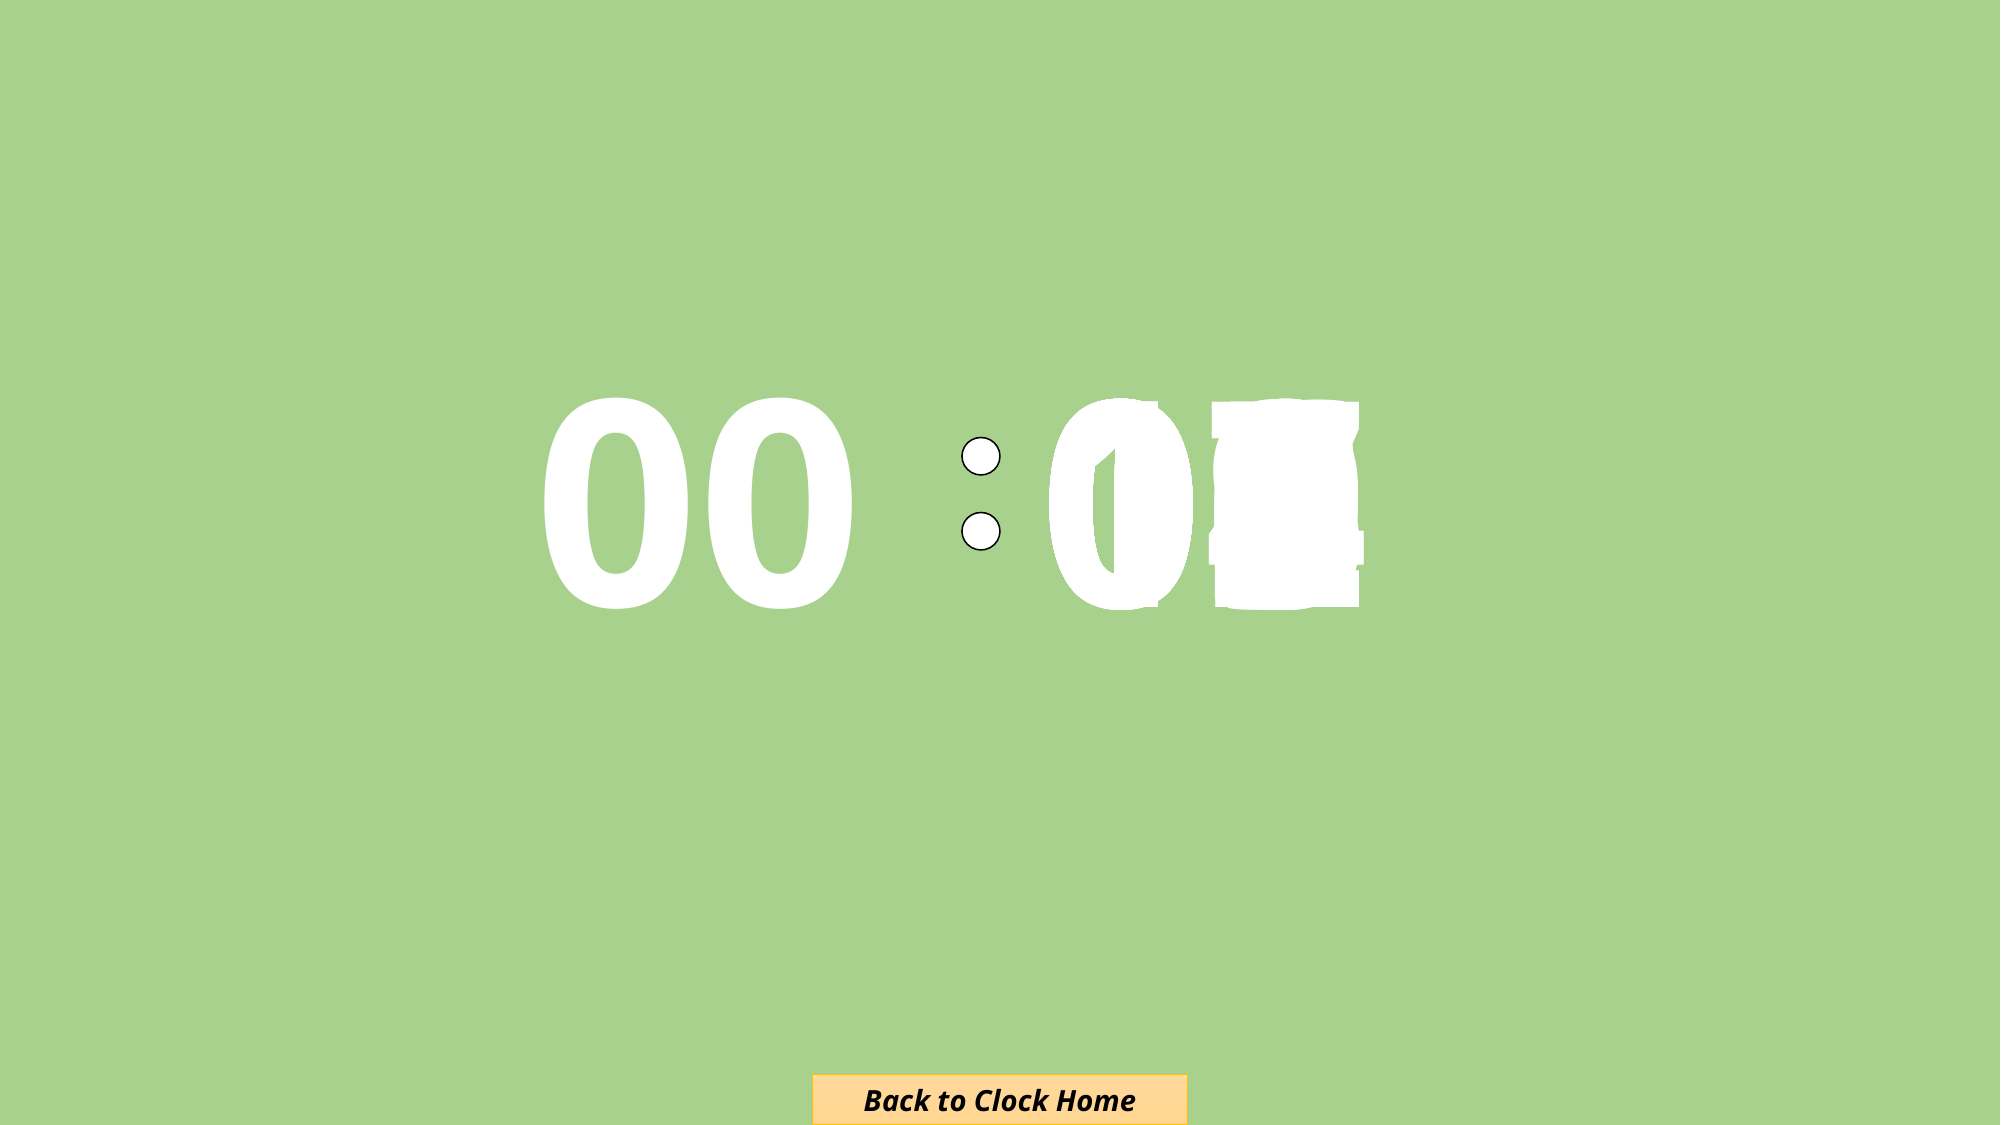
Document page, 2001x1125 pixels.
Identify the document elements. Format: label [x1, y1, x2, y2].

text_box [812, 1074, 1188, 1125]
text_box [519, 311, 1000, 672]
text_box [1024, 312, 1538, 673]
